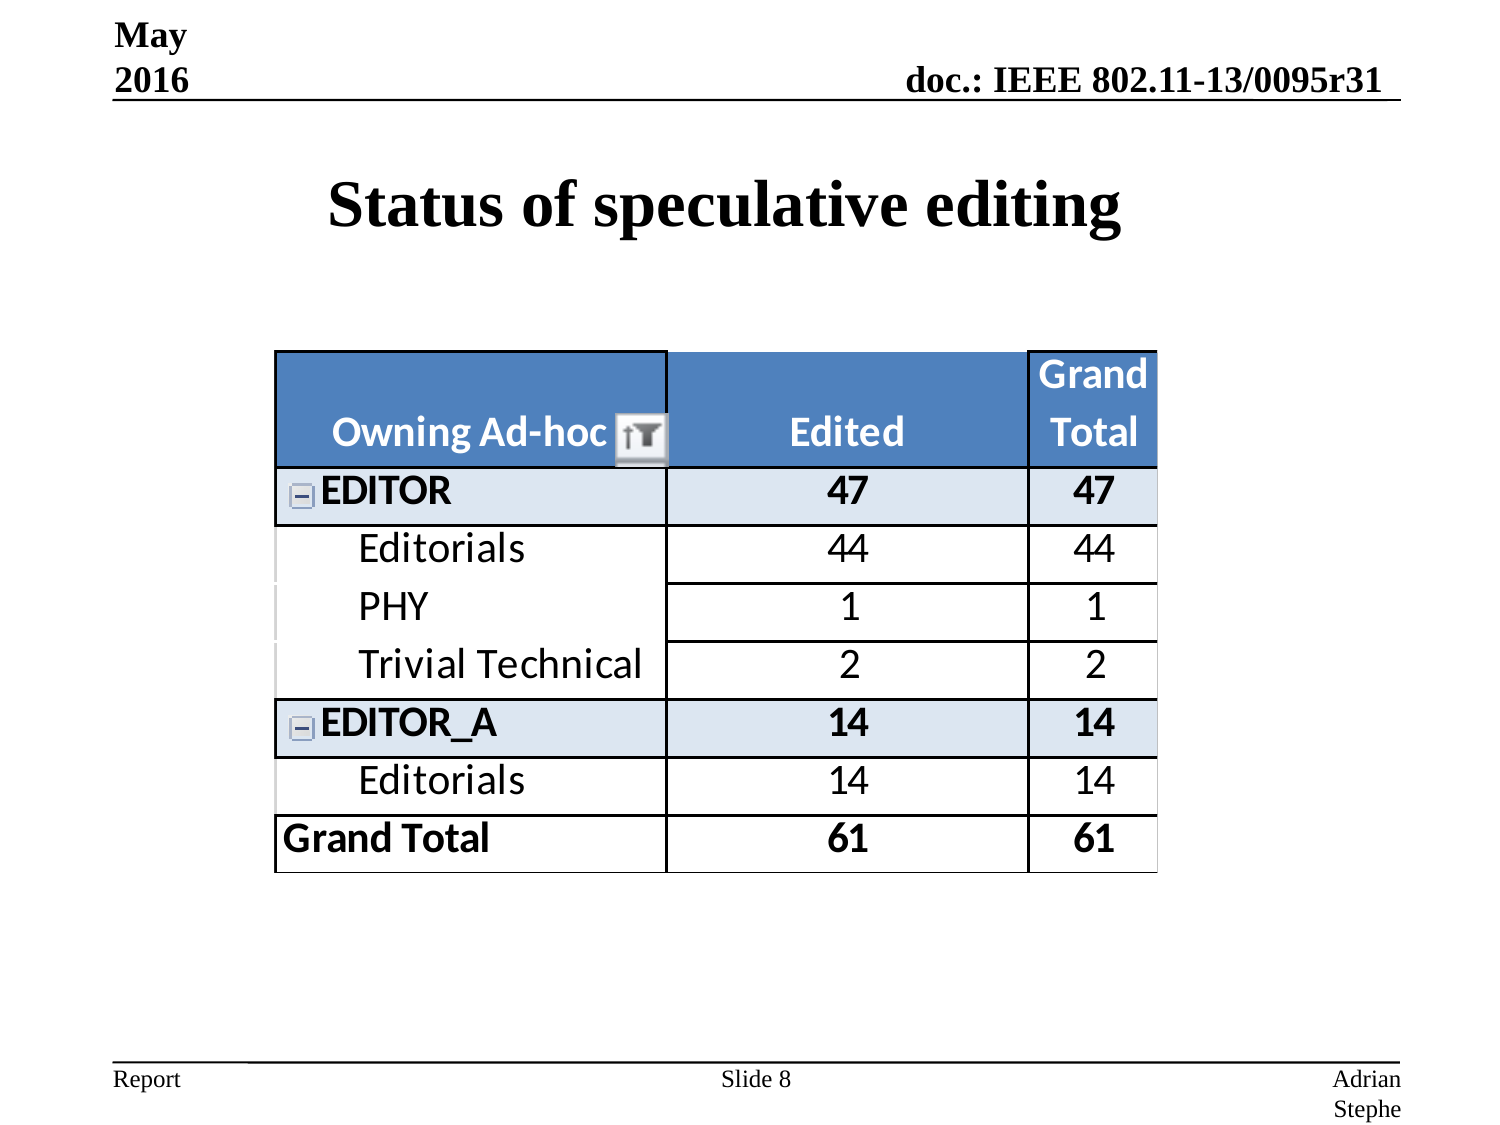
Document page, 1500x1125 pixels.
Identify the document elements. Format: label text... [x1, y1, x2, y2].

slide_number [114, 54, 272, 101]
picture [273, 349, 1161, 876]
title Status of speculative editing [112, 112, 1338, 288]
slide_number Slide 8 [712, 1061, 800, 1093]
footer Adrian Stephens, Intel Corporation [1324, 1061, 1402, 1093]
